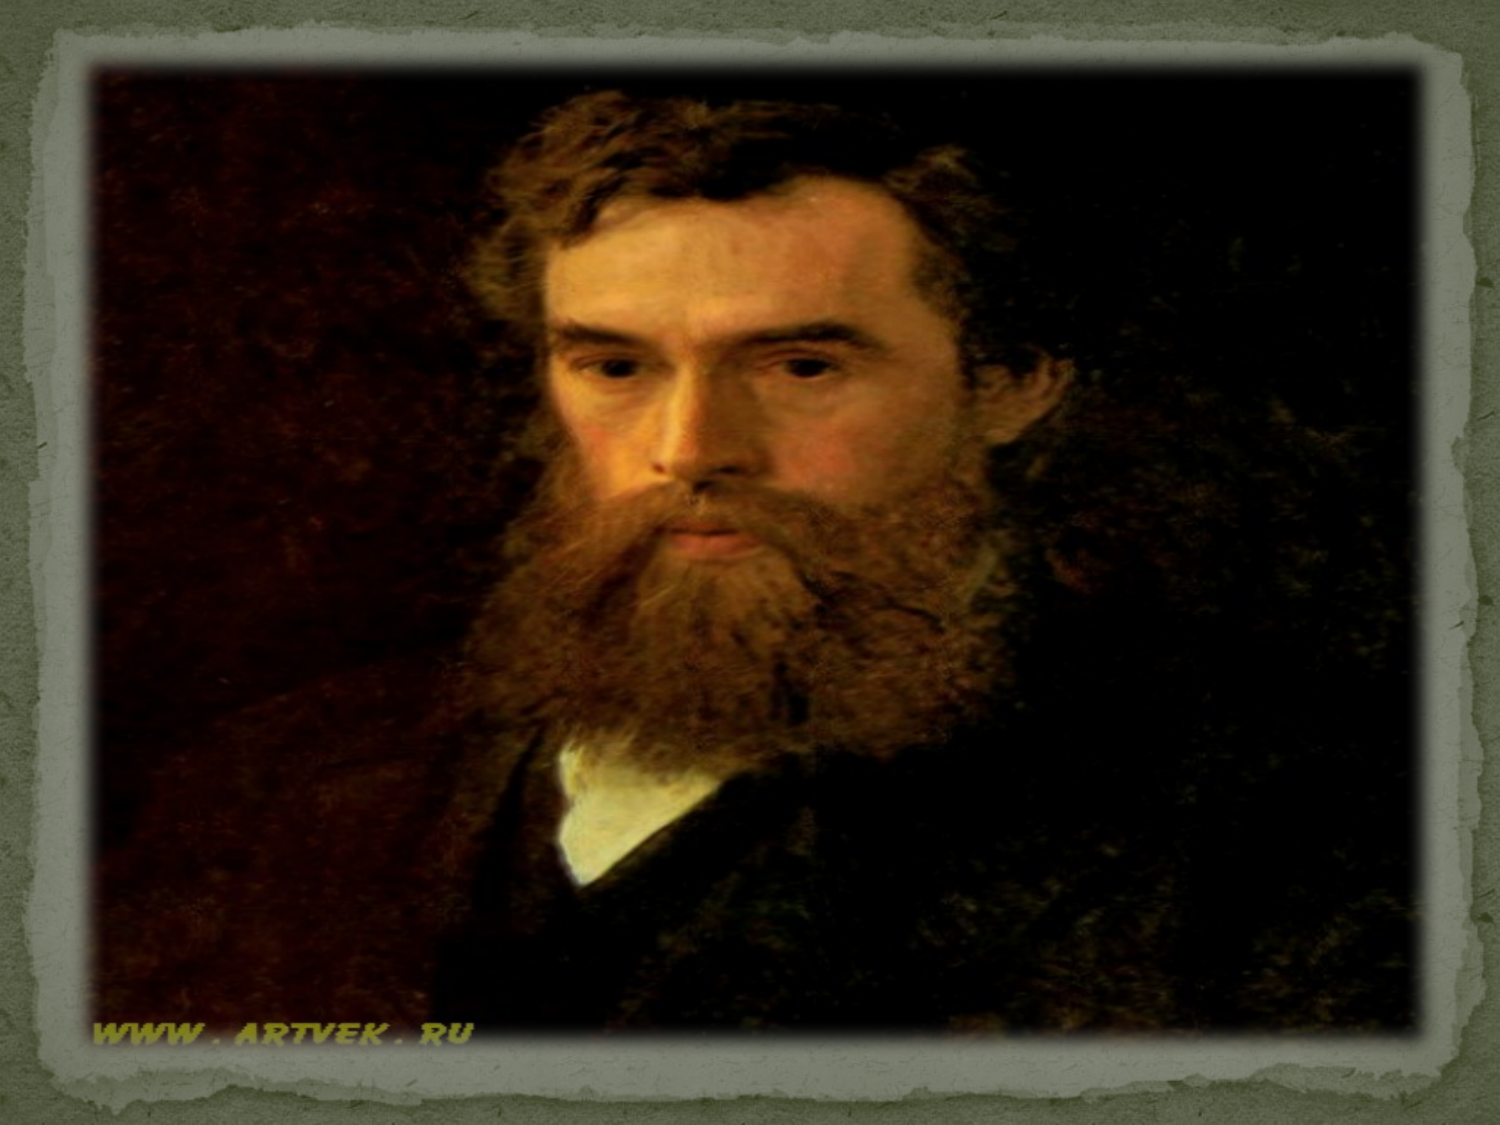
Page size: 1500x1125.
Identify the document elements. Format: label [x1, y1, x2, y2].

list [74, 50, 1439, 1057]
